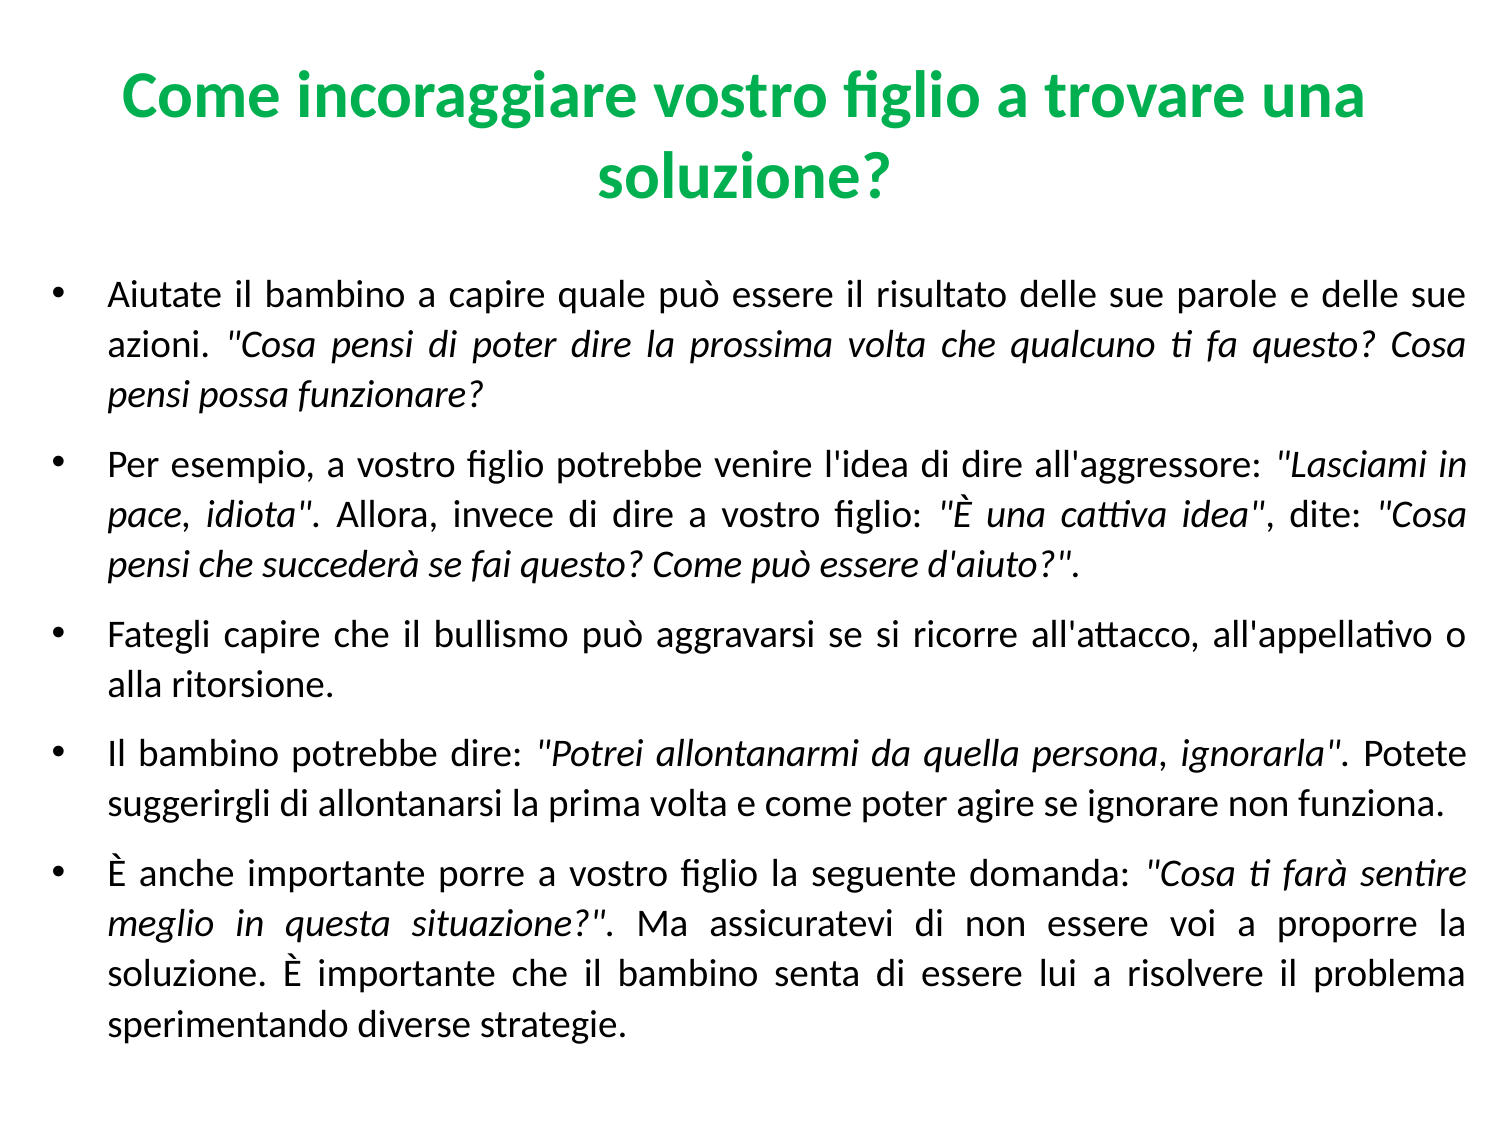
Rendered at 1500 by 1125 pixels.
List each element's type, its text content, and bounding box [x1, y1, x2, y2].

list Aiutate il bambino a capire quale può essere il risultato delle sue parole e delle sue azioni. "Cosa pensi di poter dire la prossima volta che qualcuno ti fa questo? Cosa pensi possa funzionare? Per esempio, a vostro figlio potrebbe venire l'idea di dire all'aggressore: "Lasciami in pace, idiota". Allora, invece di dire a vostro figlio: "È una cattiva idea", dite: "Cosa pensi che succederà se fai questo? Come può essere d'aiuto?". Fategli capire che il bullismo può aggravarsi se si ricorre all'attacco, all'appellativo o alla ritorsione. Il bambino potrebbe dire: "Potrei allontanarmi da quella persona, ignorarla". Potete suggerirgli di allontanarsi la prima volta e come poter agire se ignorare non funziona. È anche importante porre a vostro figlio la seguente domanda: "Cosa ti farà sentire meglio in questa situazione?". Ma assicuratevi di non essere voi a proporre la soluzione. È importante che il bambino senta di essere lui a risolvere il problema sperimentando diverse strategie. [36, 257, 1483, 1085]
title Come incoraggiare vostro figlio a trovare una soluzione? [70, 42, 1421, 220]
